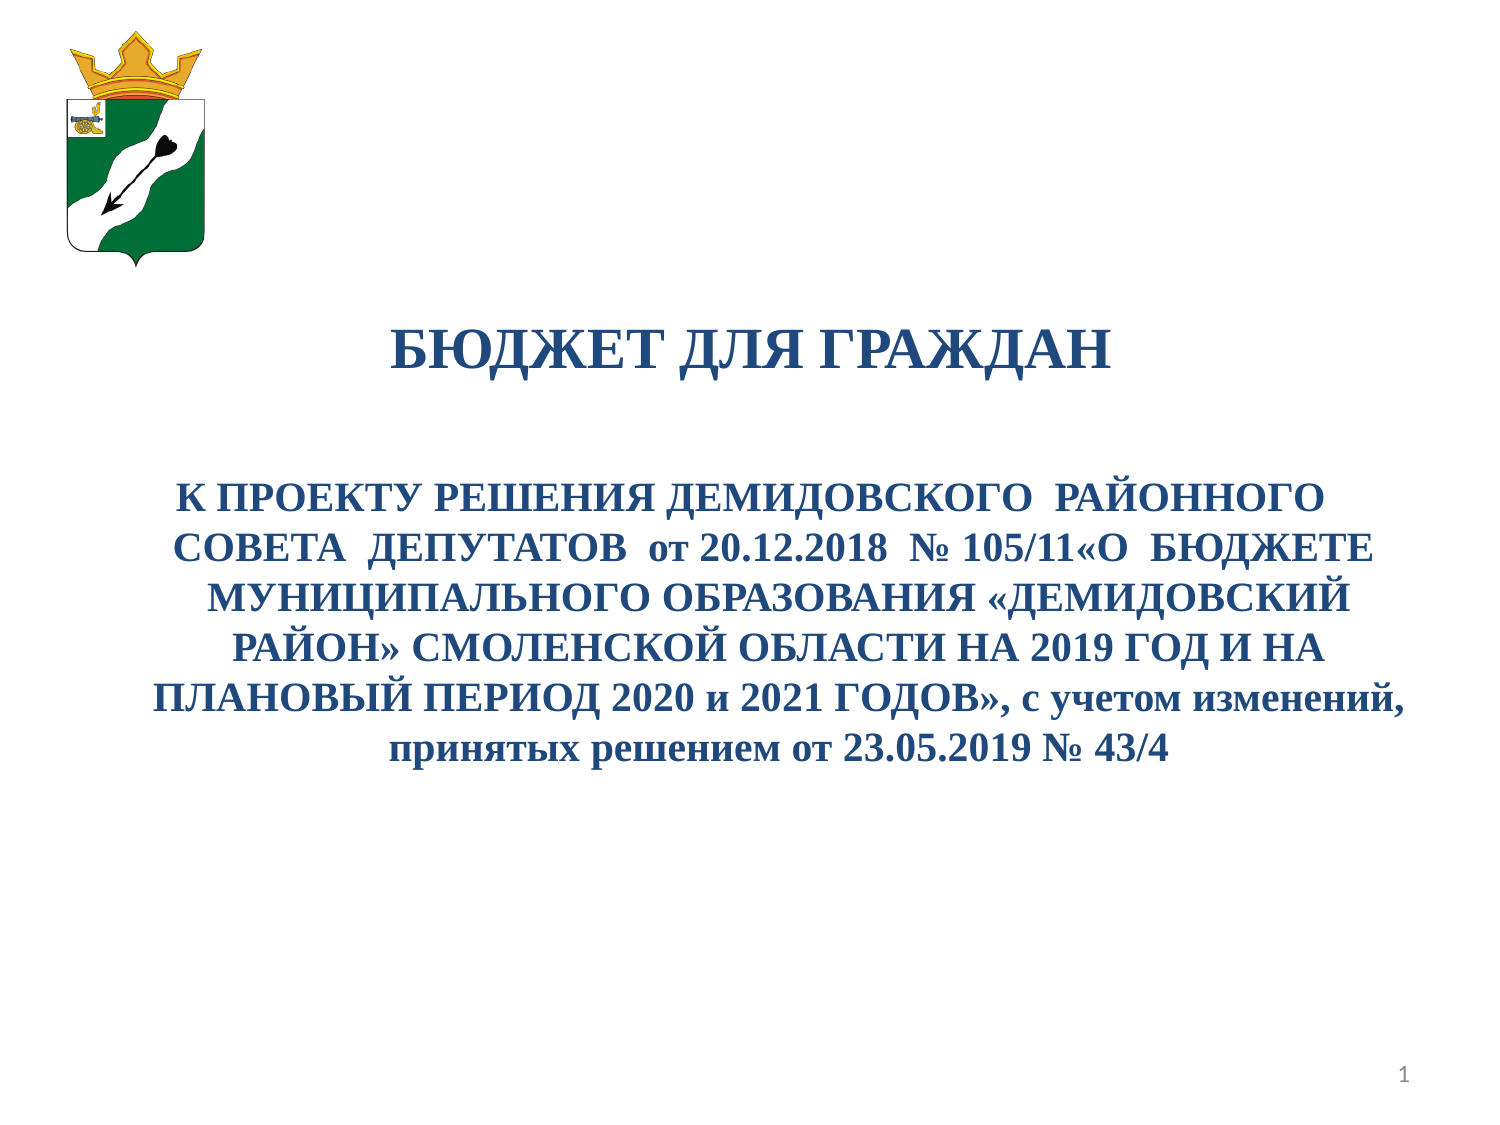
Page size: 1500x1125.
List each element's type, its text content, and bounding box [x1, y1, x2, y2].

list БЮДЖЕТ ДЛЯ ГРАЖДАН К ПРОЕКТУ РЕШЕНИЯ ДЕМИДОВСКОГО РАЙОННОГО СОВЕТА ДЕПУТАТОВ от 20.12.2018 № 105/11«О БЮДЖЕТЕ МУНИЦИПАЛЬНОГО ОБРАЗОВАНИЯ «ДЕМИДОВСКИЙ РАЙОН» СМОЛЕНСКОЙ ОБЛАСТИ НА 2019 ГОД И НА ПЛАНОВЫЙ ПЕРИОД 2020 и 2021 ГОДОВ», с учетом изменений, принятых решением от 23.05.2019 № 43/4 [76, 302, 1426, 788]
text_box 1 [1074, 1042, 1425, 1103]
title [66, 30, 206, 268]
